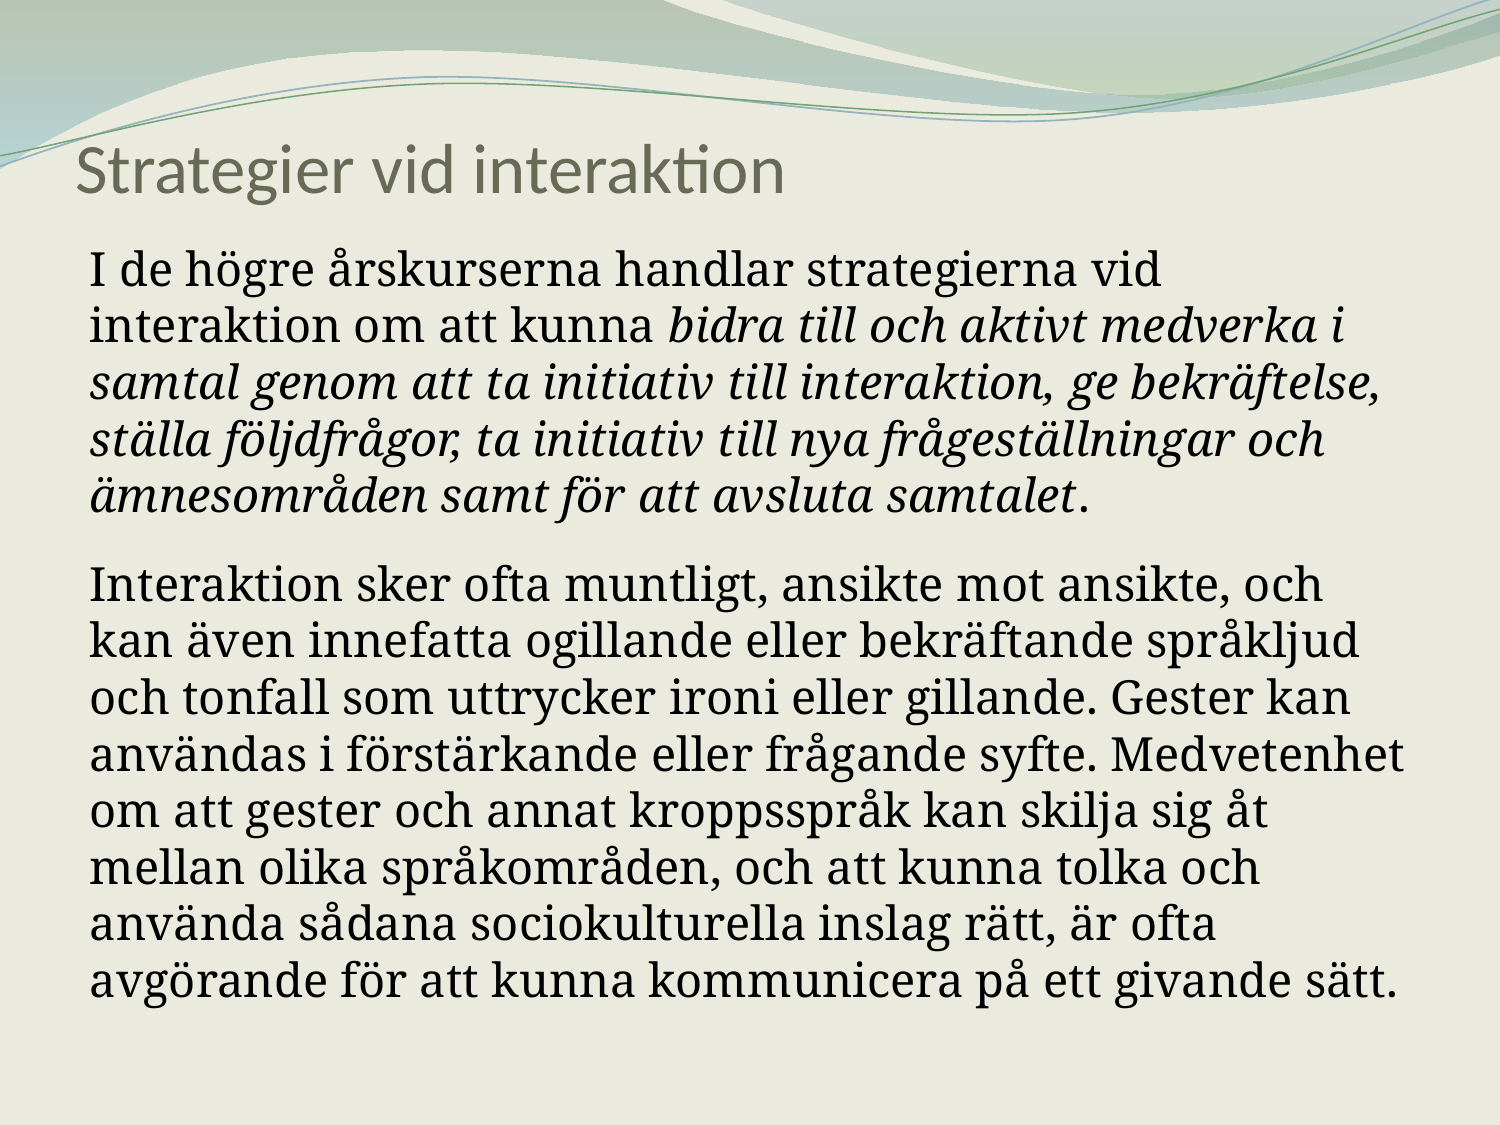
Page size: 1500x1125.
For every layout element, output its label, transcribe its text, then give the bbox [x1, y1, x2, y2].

list I de högre årskurserna handlar strategierna vid interaktion om att kunna bidra till och aktivt medverka i samtal genom att ta initiativ till interaktion, ge bekräftelse, ställa följdfrågor, ta initiativ till nya frågeställningar och ämnesområden samt för att avsluta samtalet. Interaktion sker ofta muntligt, ansikte mot ansikte, och kan även innefatta ogillande eller bekräftande språkljud och tonfall som uttrycker ironi eller gillande. Gester kan användas i förstärkande eller frågande syfte. Medvetenhet om att gester och annat kroppsspråk kan skilja sig åt mellan olika språkområden, och att kunna tolka och använda sådana sociokulturella inslag rätt, är ofta avgörande för att kunna kommunicera på ett givande sätt. [75, 231, 1425, 1038]
title Strategier vid interaktion [75, 115, 1425, 209]
